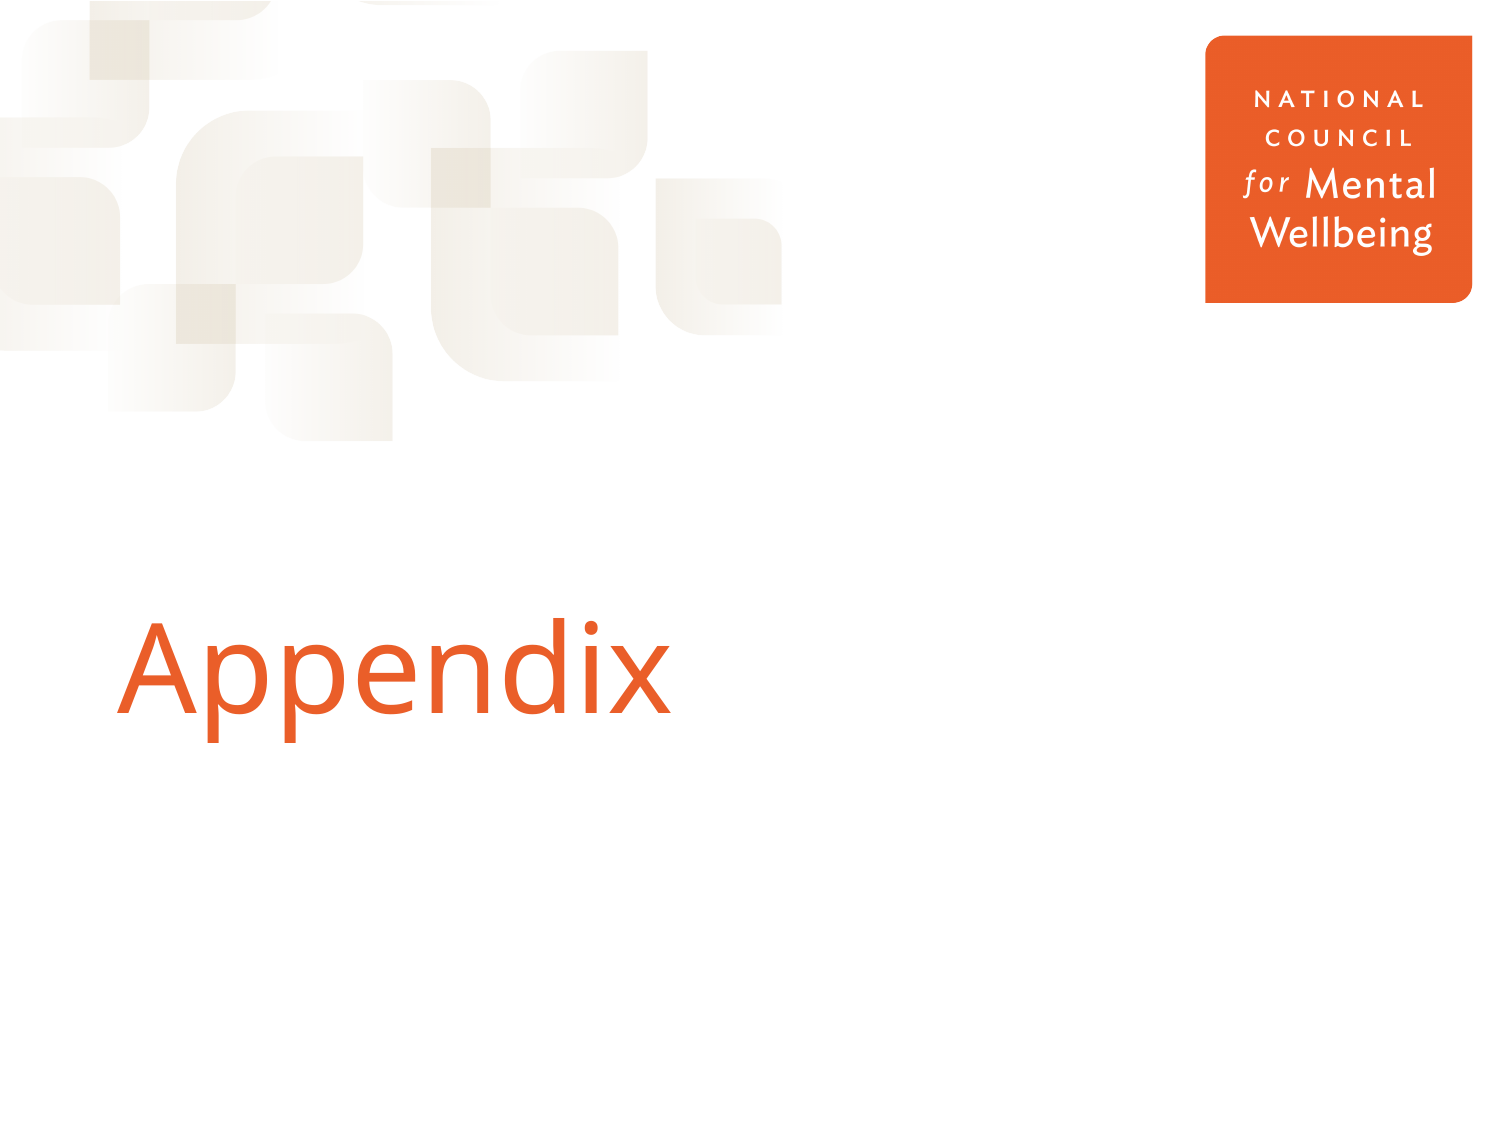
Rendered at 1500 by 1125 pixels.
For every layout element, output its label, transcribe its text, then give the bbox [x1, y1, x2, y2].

title Appendix [102, 280, 1397, 749]
picture [1192, 0, 1499, 874]
picture [0, 1, 828, 875]
